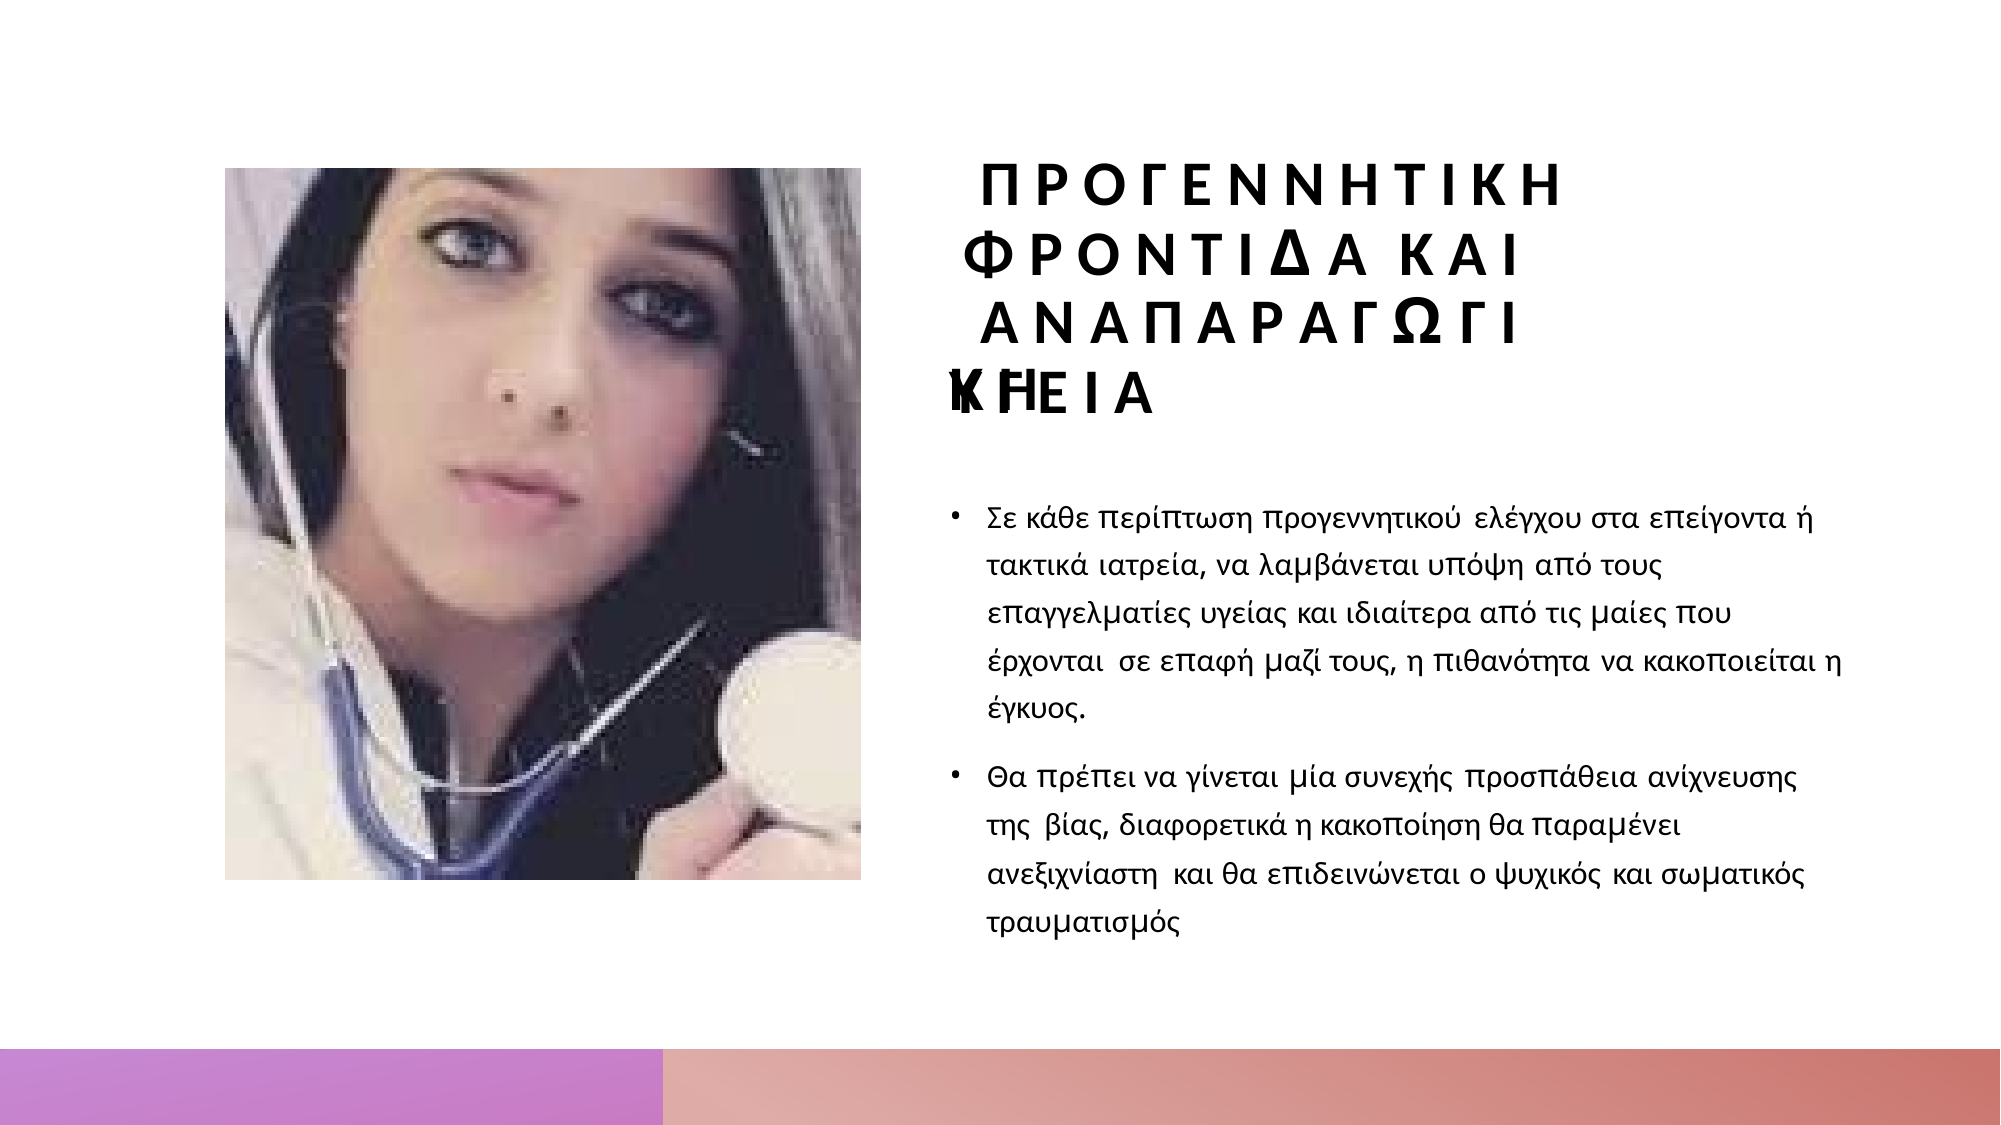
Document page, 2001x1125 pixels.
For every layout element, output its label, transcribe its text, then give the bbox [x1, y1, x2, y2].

text_box Σε κάθε περίπτωση προγεννητικού ελέγχου στα επείγοντα ή τακτικά ιατρεία, να λαμβάνεται υπόψη από τους επαγγελματίες υγείας και ιδιαίτερα από τις μαίες που έρχονται σε επαφή μαζί τους, η πιθανότητα να κακοποιείται η έγκυος. Θα πρέπει να γίνεται μία συνεχής προσπάθεια ανίχνευσης της βίας, διαφορετικά η κακοποίηση θα παραμένει ανεξιχνίαστη και θα επιδεινώνεται ο ψυχικός και σωματικός τραυματισμός [947, 484, 1857, 940]
text_box Υ Γ Ε Ι Α [947, 347, 1155, 427]
title Π Ρ Ο Γ Ε Ν Ν Η Τ Ι Κ Η Φ Ρ Ο Ν Τ Ι Δ Α Κ Α Ι Α Ν Α Π Α Ρ Α Γ Ω Γ Ι Κ Η [947, 137, 1585, 424]
picture [224, 168, 862, 880]
picture [0, 1049, 2000, 1125]
